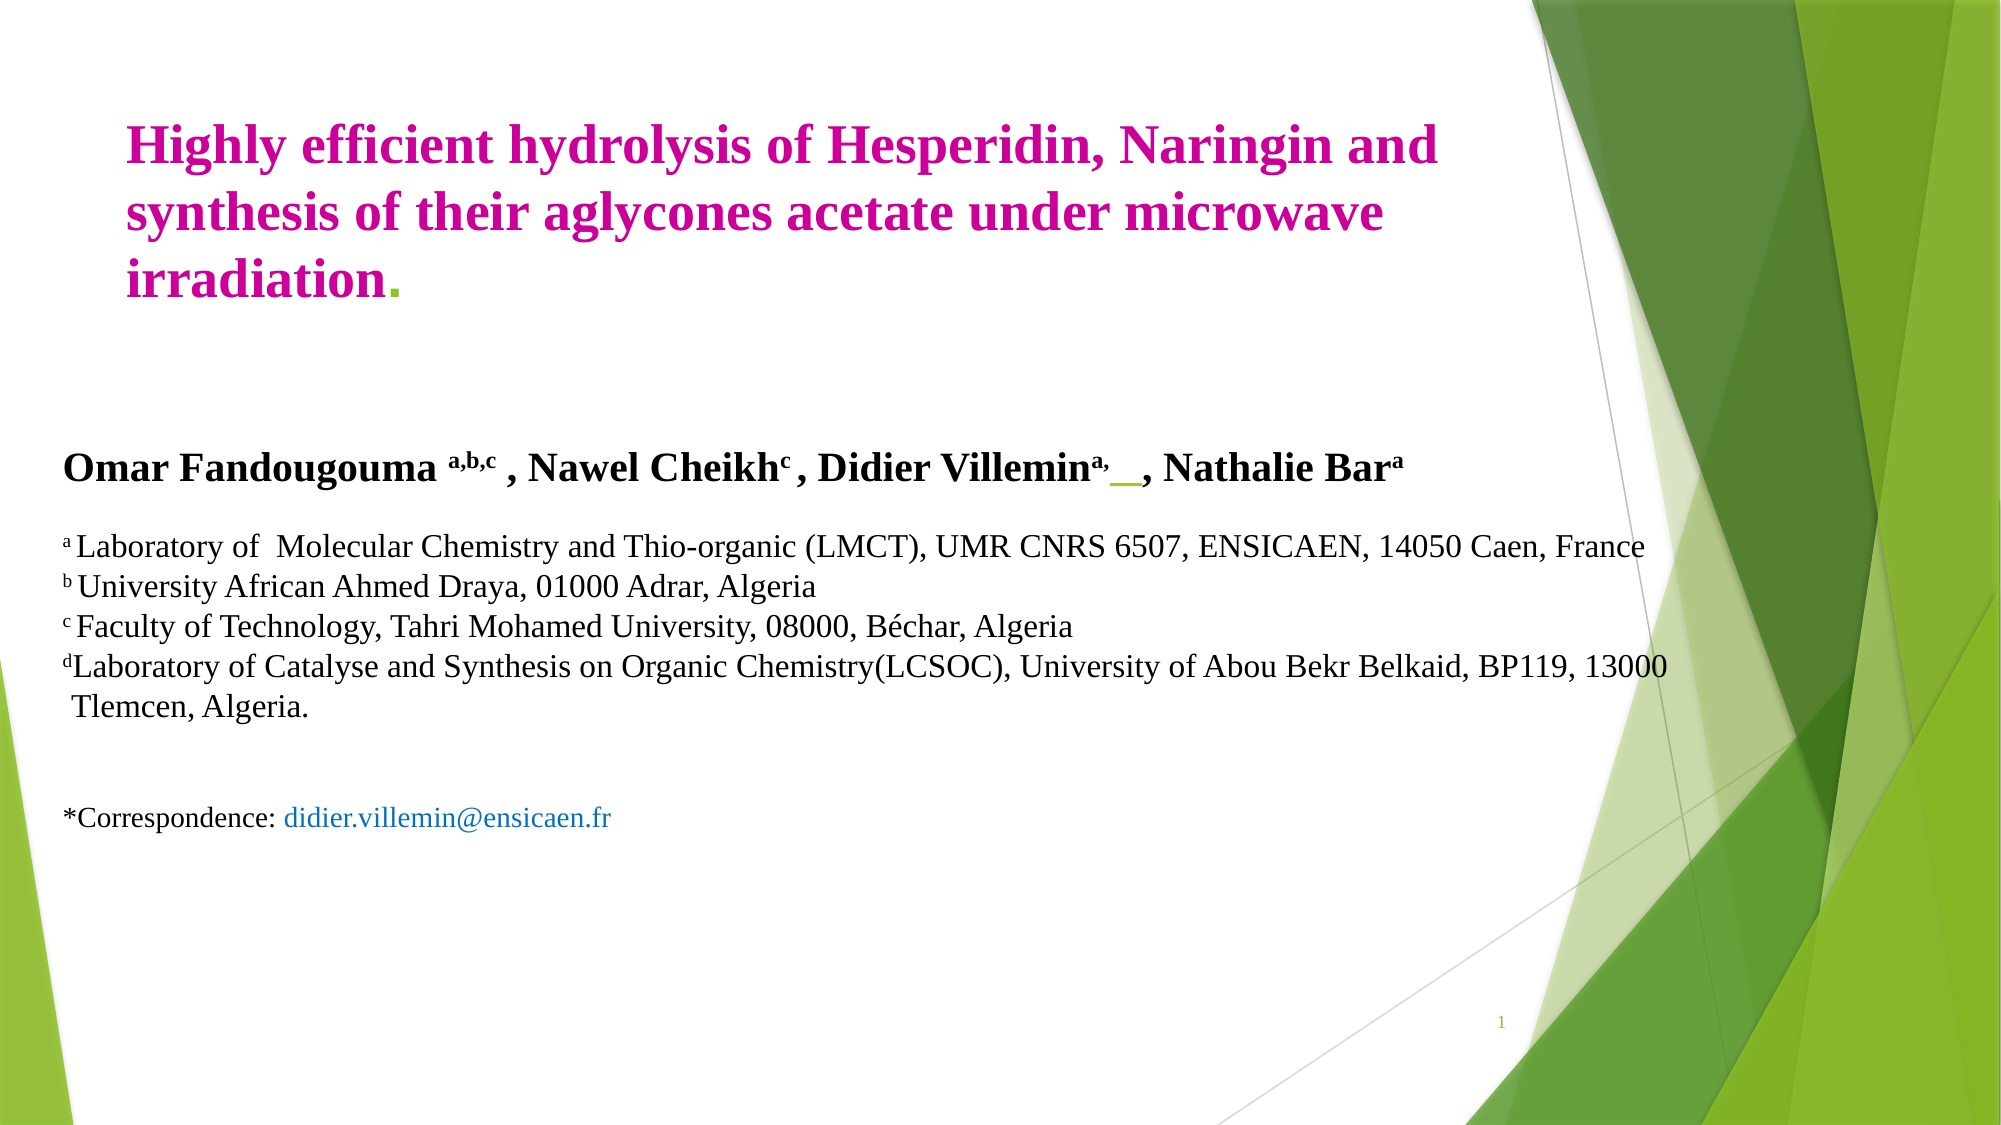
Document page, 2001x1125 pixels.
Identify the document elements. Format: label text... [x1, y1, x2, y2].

slide_number 1 [1409, 991, 1522, 1051]
text_box Omar Fandougouma a,b,c , Nawel Cheikhc , Didier Villemina,, Nathalie Bara a Laboratory of Molecular Chemistry and Thio-organic (LMCT), UMR CNRS 6507, ENSICAEN, 14050 Caen, France b University African Ahmed Draya, 01000 Adrar, Algeria c Faculty of Technology, Tahri Mohamed University, 08000, Béchar, Algeria dLaboratory of Catalyse and Synthesis on Organic Chemistry(LCSOC), University of Abou Bekr Belkaid, BP119, 13000 Tlemcen, Algeria. *Correspondence: didier.villemin@ensicaen.fr [48, 431, 1686, 911]
title Highly efficient hydrolysis of Hesperidin, Naringin and synthesis of their aglycones acetate under microwave irradiation. [111, 99, 1522, 317]
